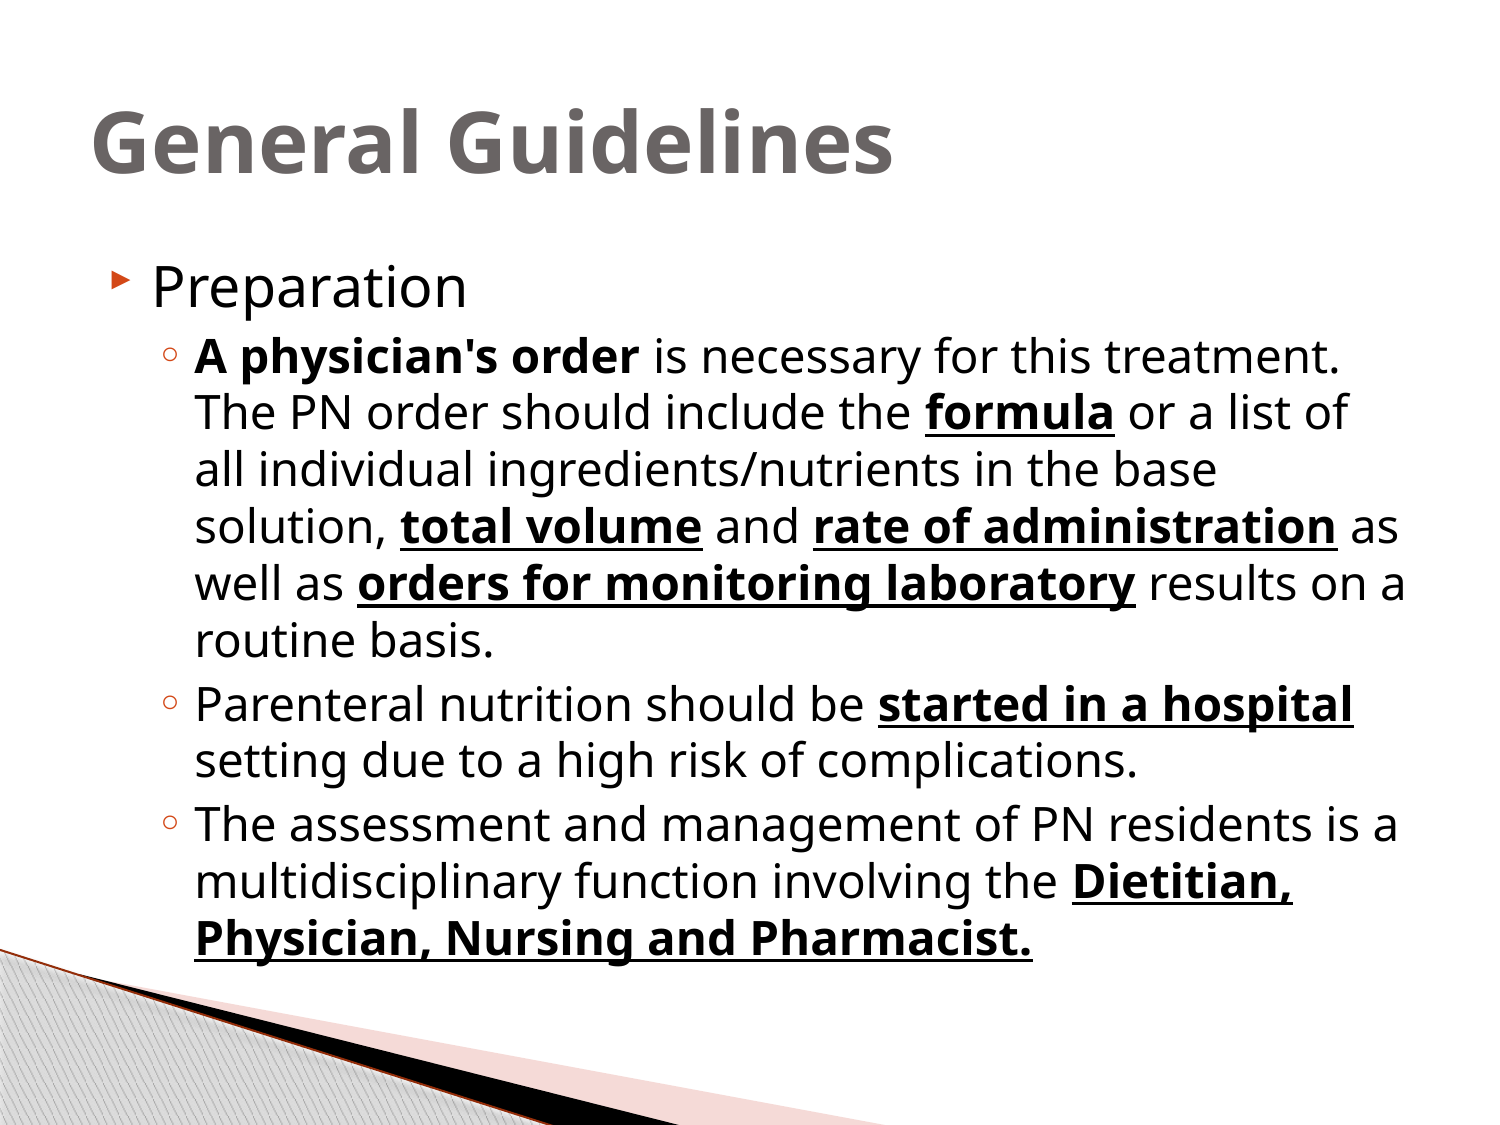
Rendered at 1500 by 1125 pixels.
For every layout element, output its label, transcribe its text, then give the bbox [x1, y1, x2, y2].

title General Guidelines [75, 45, 1425, 233]
list Preparation A physician's order is necessary for this treatment. The PN order should include the formula or a list of all individual ingredients/nutrients in the base solution, total volume and rate of administration as well as orders for monitoring laboratory results on a routine basis. Parenteral nutrition should be started in a hospital setting due to a high risk of complications. The assessment and management of PN residents is a multidisciplinary function involving the Dietitian, Physician, Nursing and Pharmacist. [75, 243, 1425, 986]
